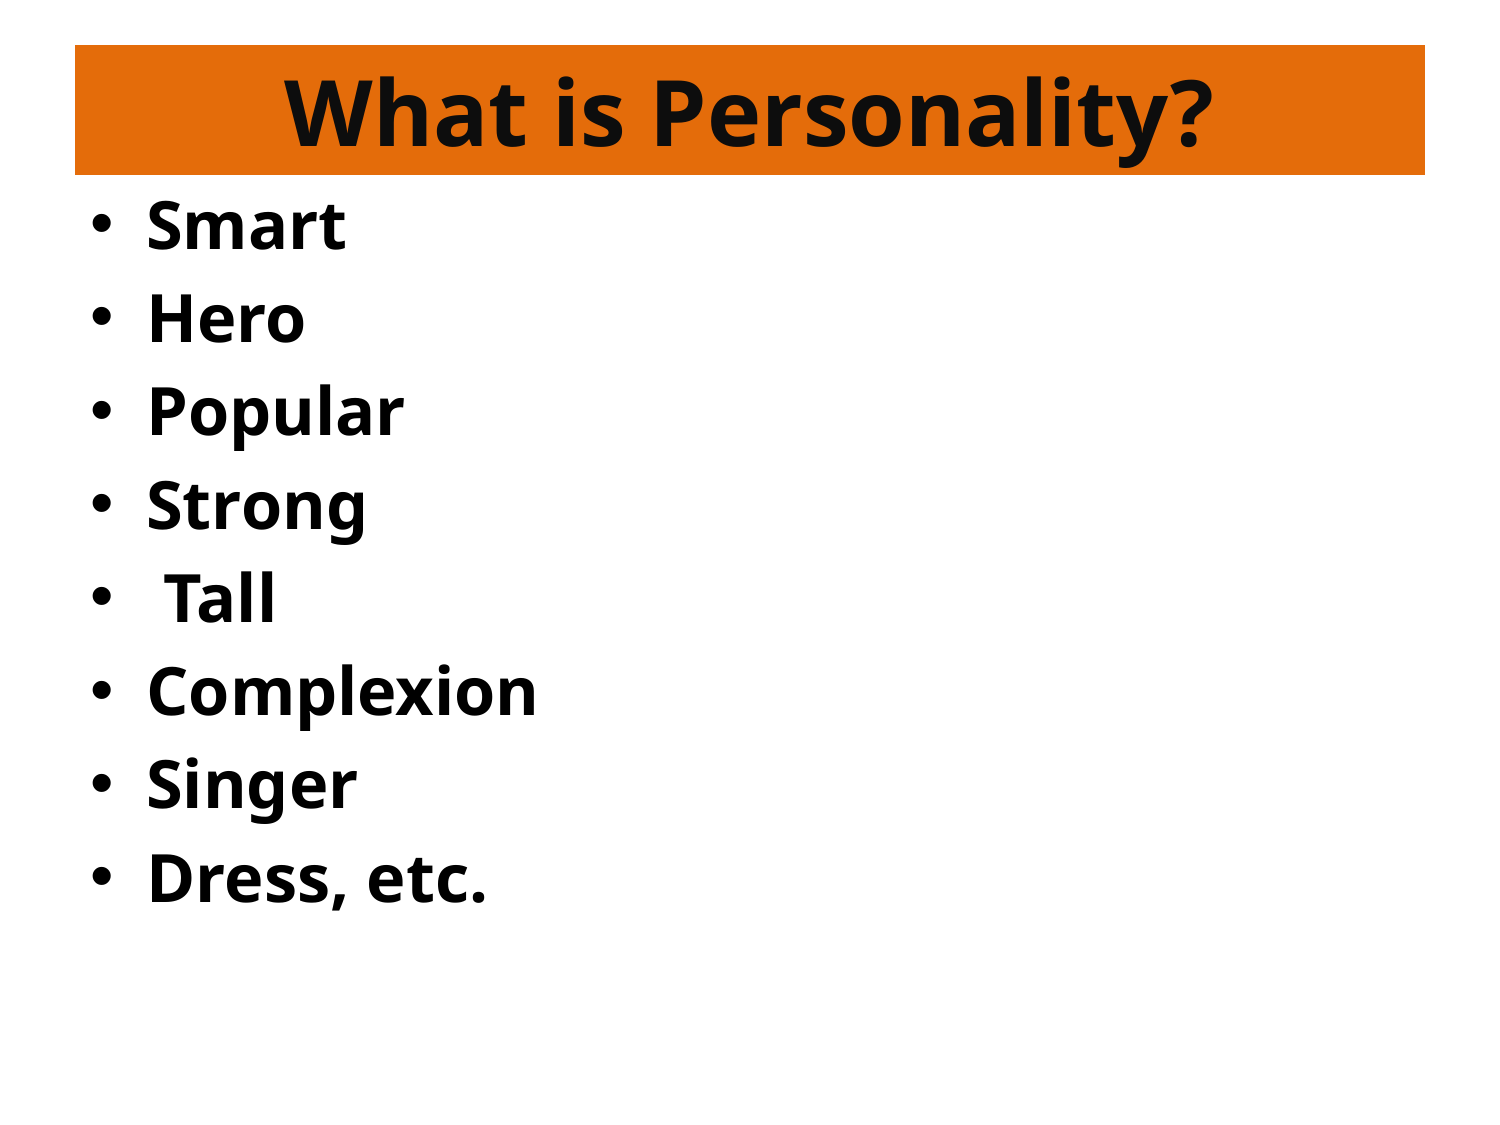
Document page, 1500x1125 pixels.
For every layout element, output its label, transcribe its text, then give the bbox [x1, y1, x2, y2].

title What is Personality? [75, 45, 1425, 174]
list Smart Hero Popular Strong Tall Complexion Singer Dress, etc. [75, 174, 1425, 1005]
